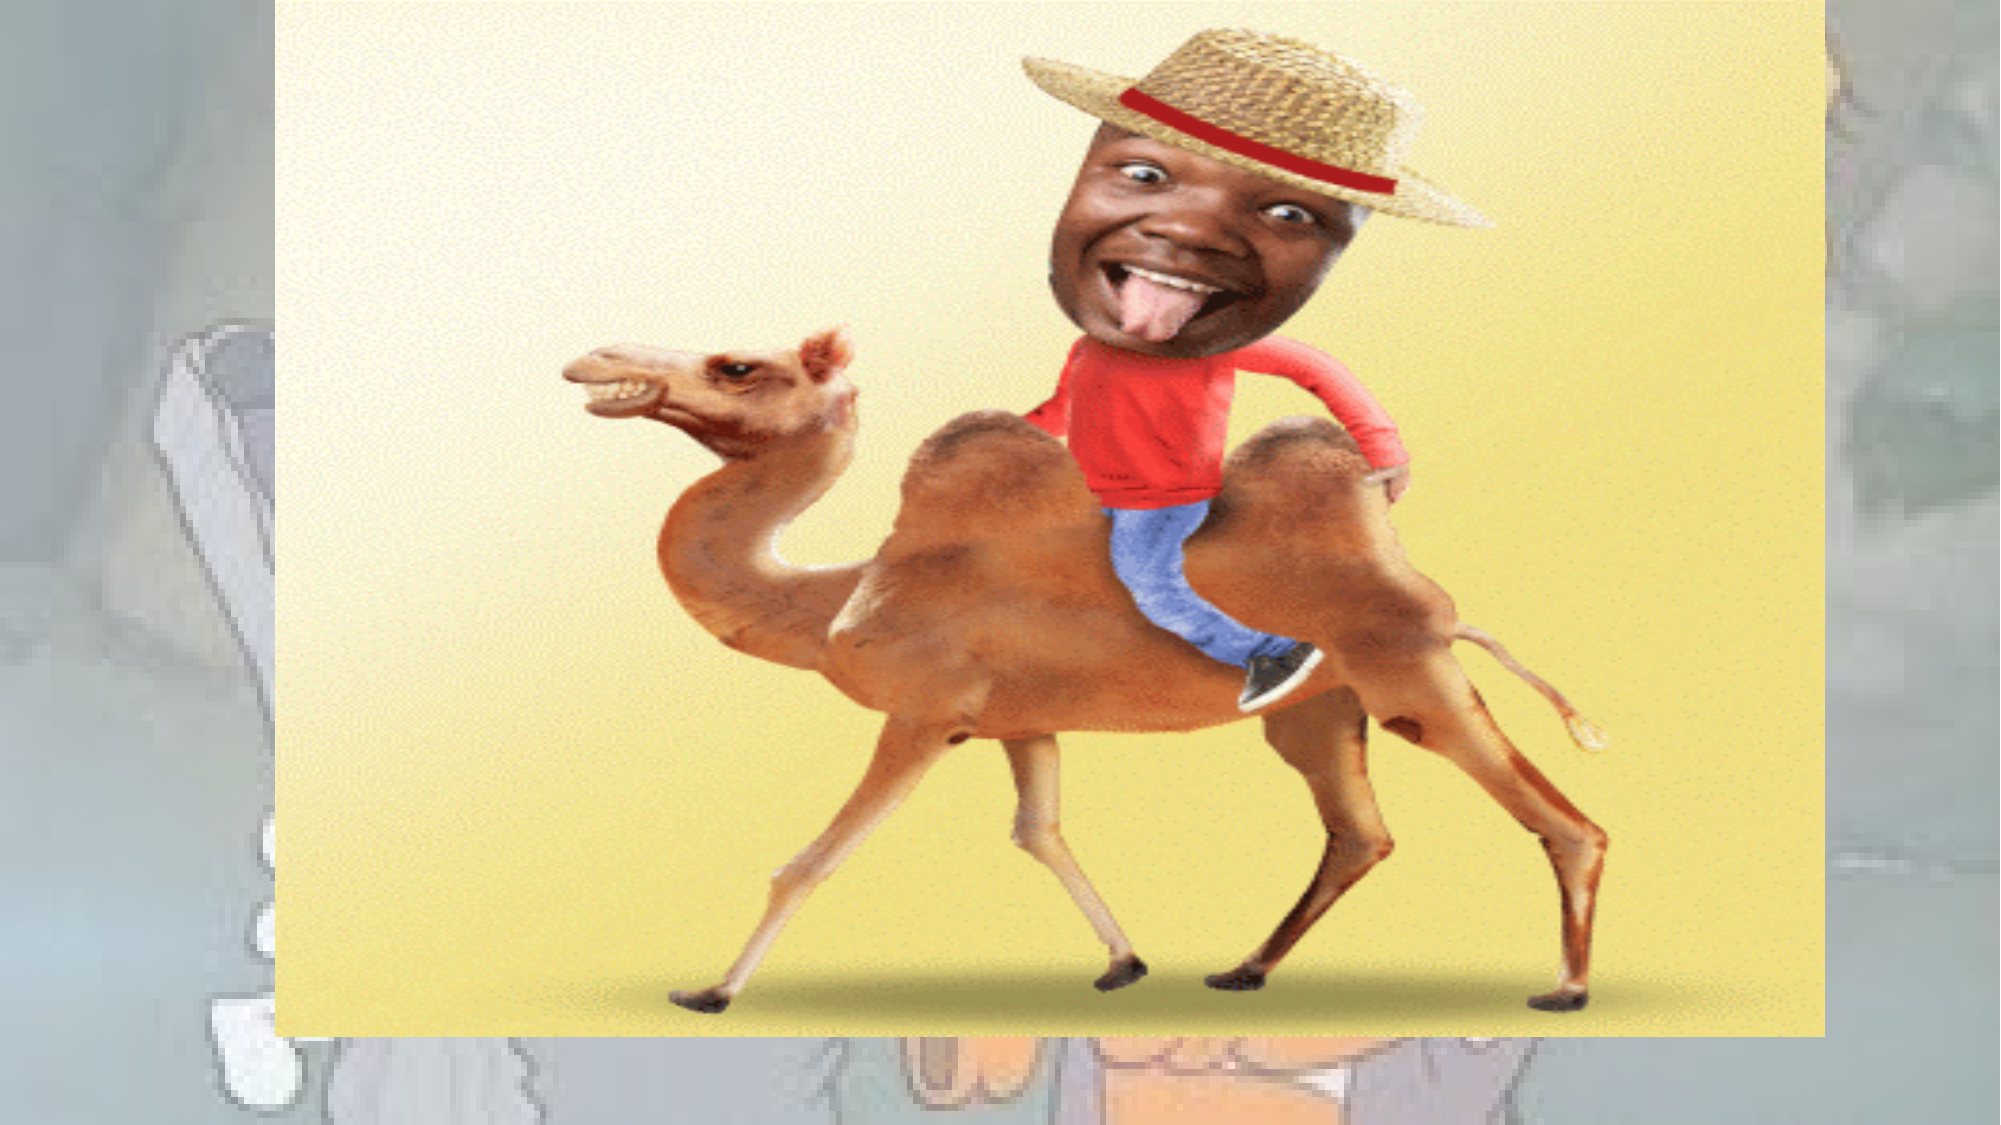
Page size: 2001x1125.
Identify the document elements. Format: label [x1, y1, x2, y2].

text_box [274, 0, 1826, 1038]
